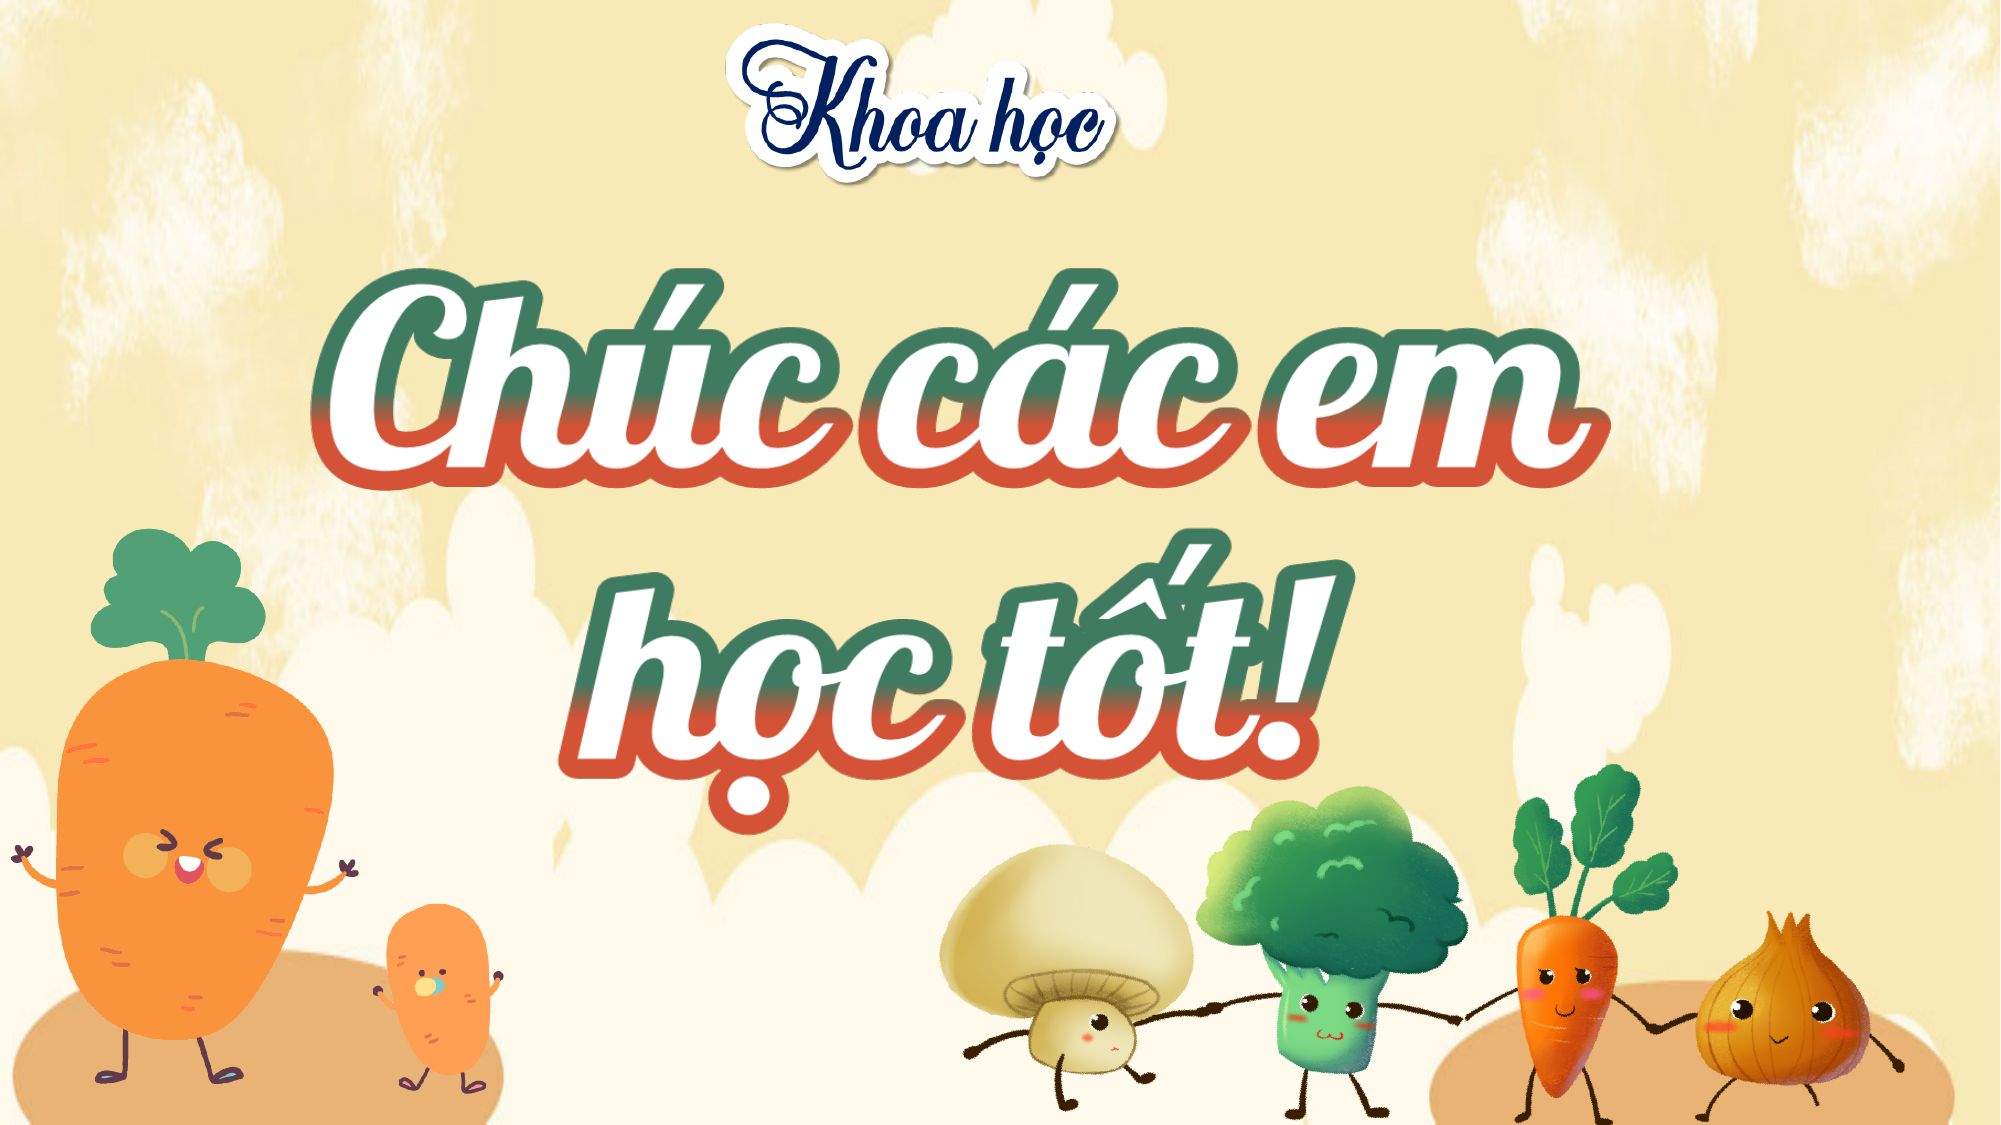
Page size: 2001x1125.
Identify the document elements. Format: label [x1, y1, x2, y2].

picture [0, 0, 2001, 1125]
text_box [967, 672, 1856, 1125]
